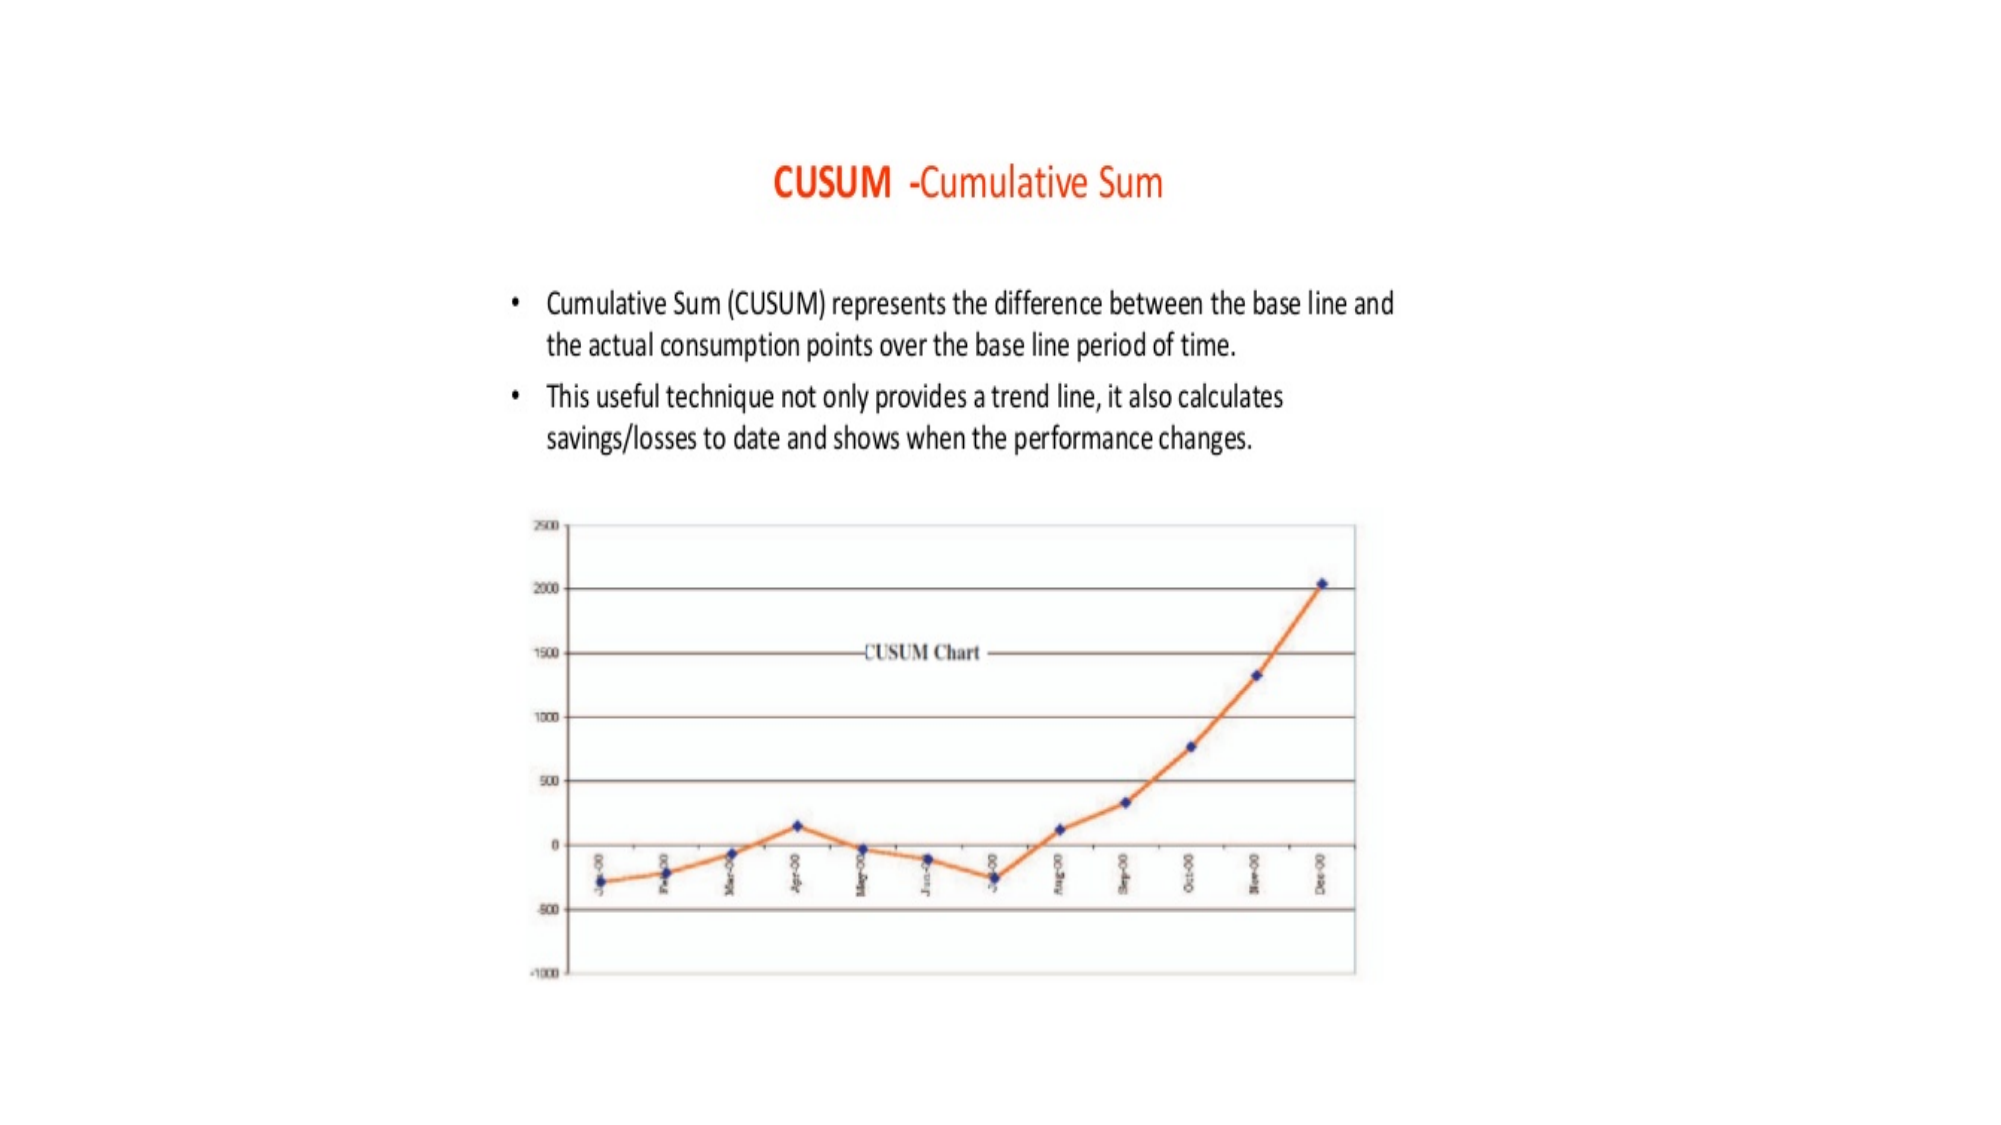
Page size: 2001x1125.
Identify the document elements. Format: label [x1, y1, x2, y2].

list [493, 65, 1445, 1014]
